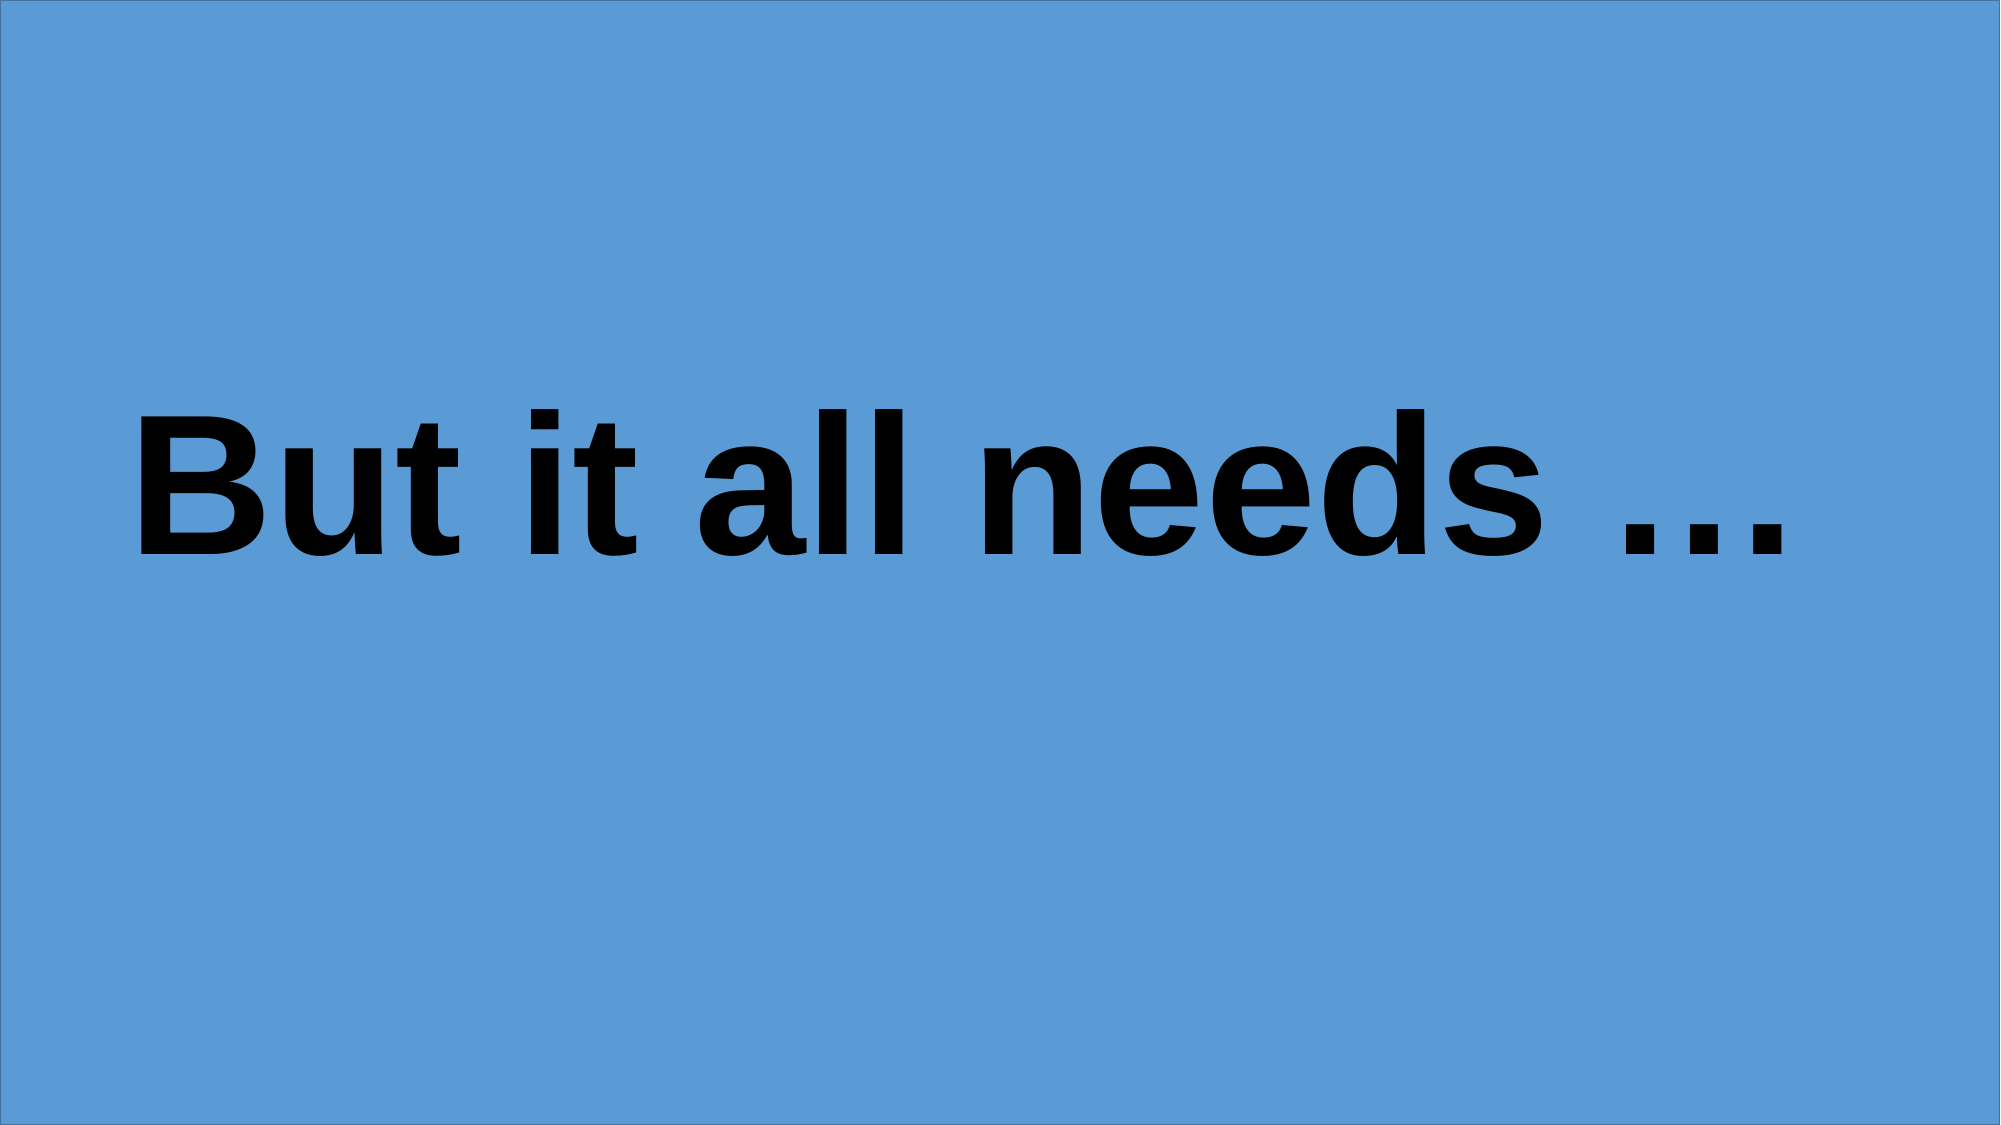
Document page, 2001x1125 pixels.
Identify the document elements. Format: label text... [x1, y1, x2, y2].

text_box [0, 0, 2000, 1125]
text_box But it all needs … [75, 346, 1861, 602]
